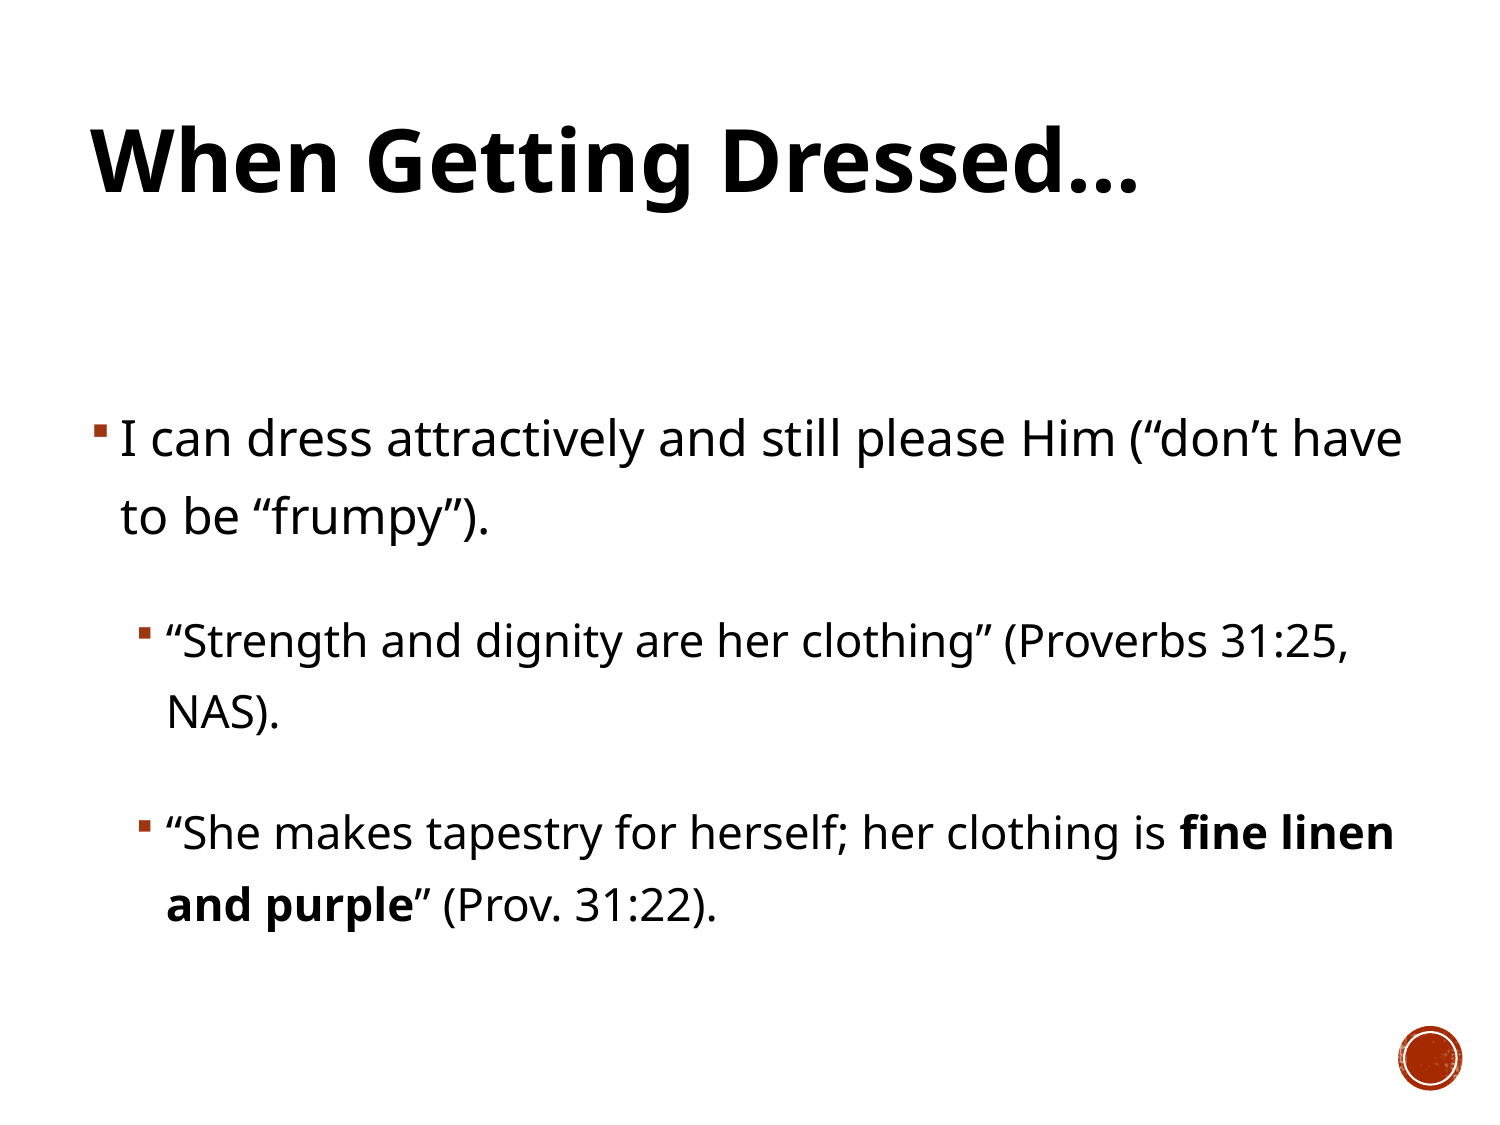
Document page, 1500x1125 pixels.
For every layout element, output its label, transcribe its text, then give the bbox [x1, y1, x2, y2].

list I can dress attractively and still please Him (“don’t have to be “frumpy”). “Strength and dignity are her clothing” (Proverbs 31:25, NAS). “She makes tapestry for herself; her clothing is fine linen and purple” (Prov. 31:22). [75, 273, 1428, 1046]
title When Getting Dressed… [75, 79, 1428, 249]
